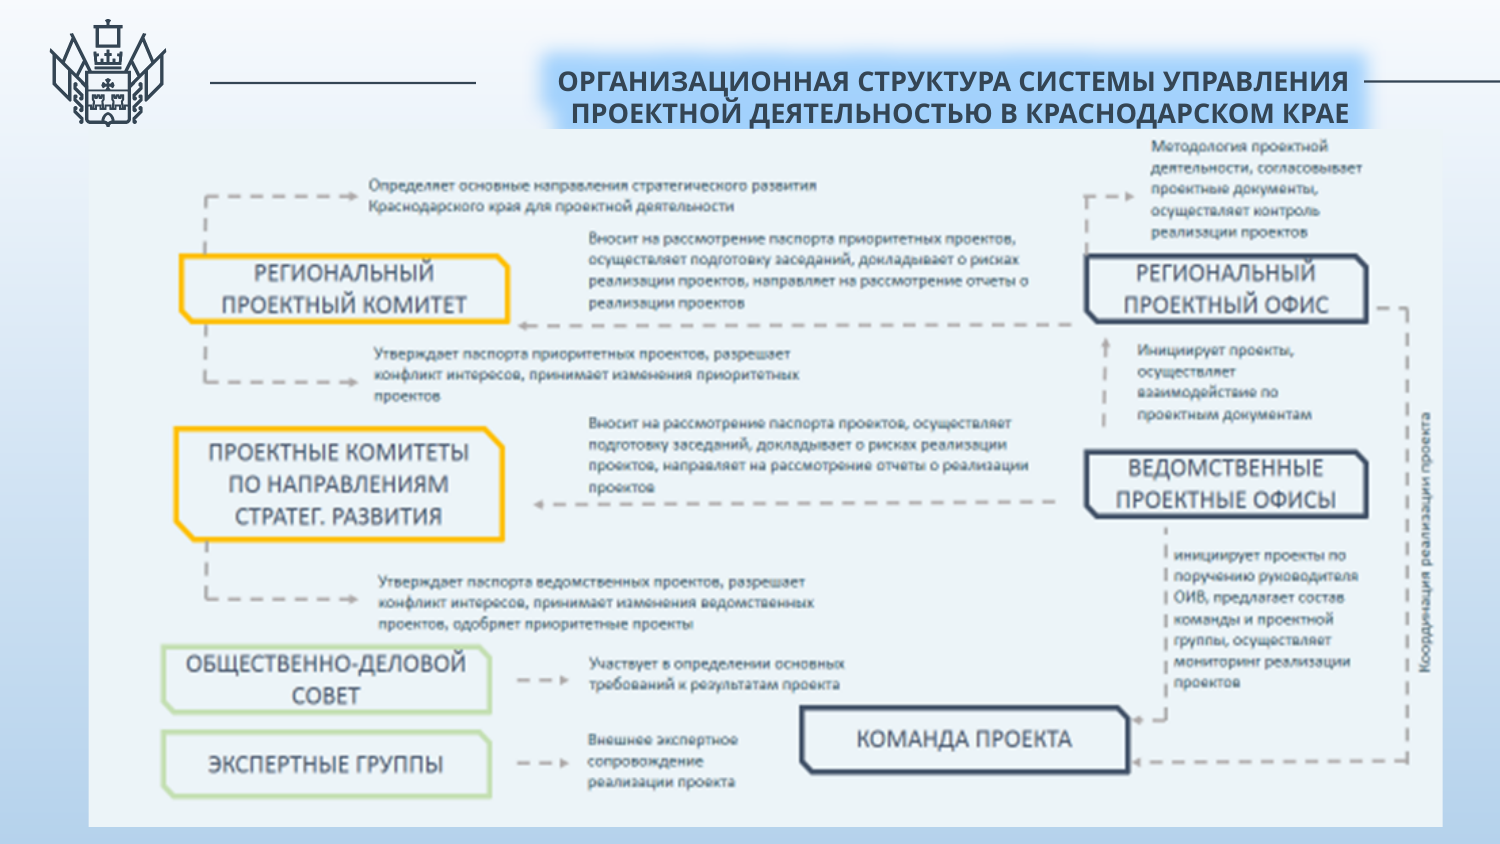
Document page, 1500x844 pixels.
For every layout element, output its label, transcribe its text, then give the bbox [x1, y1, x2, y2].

text_box [213, 81, 477, 85]
picture [0, 0, 1443, 827]
text_box ОРГАНИЗАЦИОННАЯ СТРУКТУРА СИСТЕМЫ УПРАВЛЕНИЯ ПРОЕКТНОЙ ДЕЯТЕЛЬНОСТЬЮ В КРАСНОДАРСКОМ КРАЕ [476, 56, 1365, 129]
text_box [1363, 79, 1500, 84]
